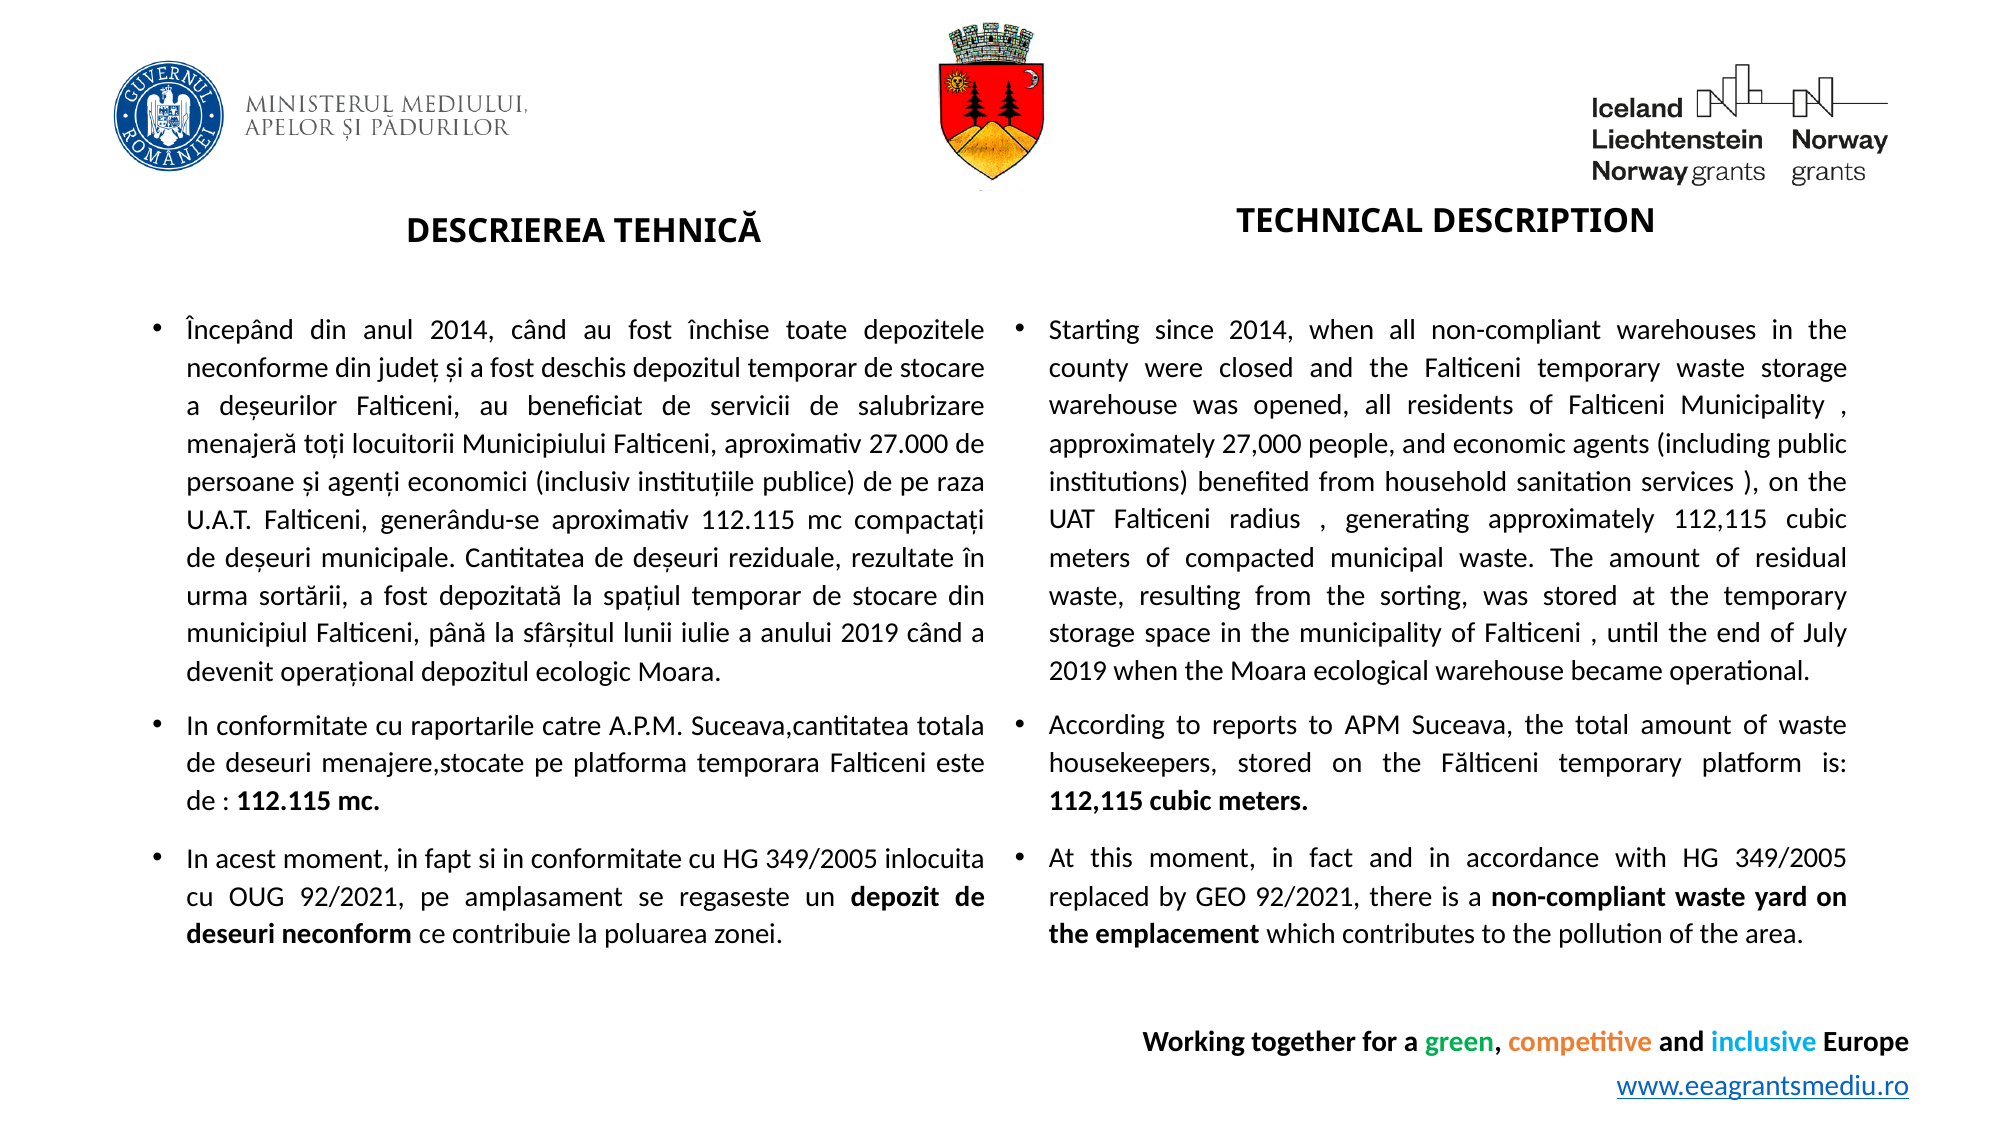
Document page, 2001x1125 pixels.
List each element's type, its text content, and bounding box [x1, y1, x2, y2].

picture [94, 42, 595, 191]
list Începând din anul 2014, când au fost închise toate depozitele neconforme din județ și a fost deschis depozitul temporar de stocare a deșeurilor Falticeni, au beneficiat de servicii de salubrizare menajeră toţi locuitorii Municipiului Falticeni, aproximativ 27.000 de persoane și agenţi economici (inclusiv instituţiile publice) de pe raza U.A.T. Falticeni, generându-se aproximativ 112.115 mc compactați de deșeuri municipale. Cantitatea de deșeuri reziduale, rezultate în urma sortării, a fost depozitată la spațiul temporar de stocare din municipiul Falticeni, până la sfârșitul lunii iulie a anului 2019 când a devenit operațional depozitul ecologic Moara. In conformitate cu raportarile catre A.P.M. Suceava,cantitatea totala de deseuri menajere,stocate pe platforma temporara Falticeni este de : 112.115 mc. In acest moment, in fapt si in conformitate cu HG 349/2005 inlocuita cu OUG 92/2021, pe amplasament se regaseste un depozit de deseuri neconform ce contribuie la poluarea zonei. [137, 299, 999, 991]
text_box Working together for a green, competitive and inclusive Europe www.eeagrantsmediu.ro [20, 1016, 1917, 1106]
picture [914, 3, 1068, 191]
picture [1591, 42, 1888, 191]
title DESCRIEREA TEHNICĂ [167, 158, 1000, 299]
text_box Starting since 2014, when all non-compliant warehouses in the county were closed and the Falticeni temporary waste storage warehouse was opened, all residents of Falticeni Municipality , approximately 27,000 people, and economic agents (including public institutions) benefited from household sanitation services ), on the UAT Falticeni radius , generating approximately 112,115 cubic meters of compacted municipal waste. The amount of residual waste, resulting from the sorting, was stored at the temporary storage space in the municipality of Falticeni , until the end of July 2019 when the Moara ecological warehouse became operational. According to reports to APM Suceava, the total amount of waste housekeepers, stored on the Fălticeni temporary platform is: 112,115 cubic meters. At this moment, in fact and in accordance with HG 349/2005 replaced by GEO 92/2021, there is a non-compliant waste yard on the emplacement which contributes to the pollution of the area. [999, 299, 1863, 991]
text_box TECHNICAL DESCRIPTION [1029, 147, 1863, 296]
